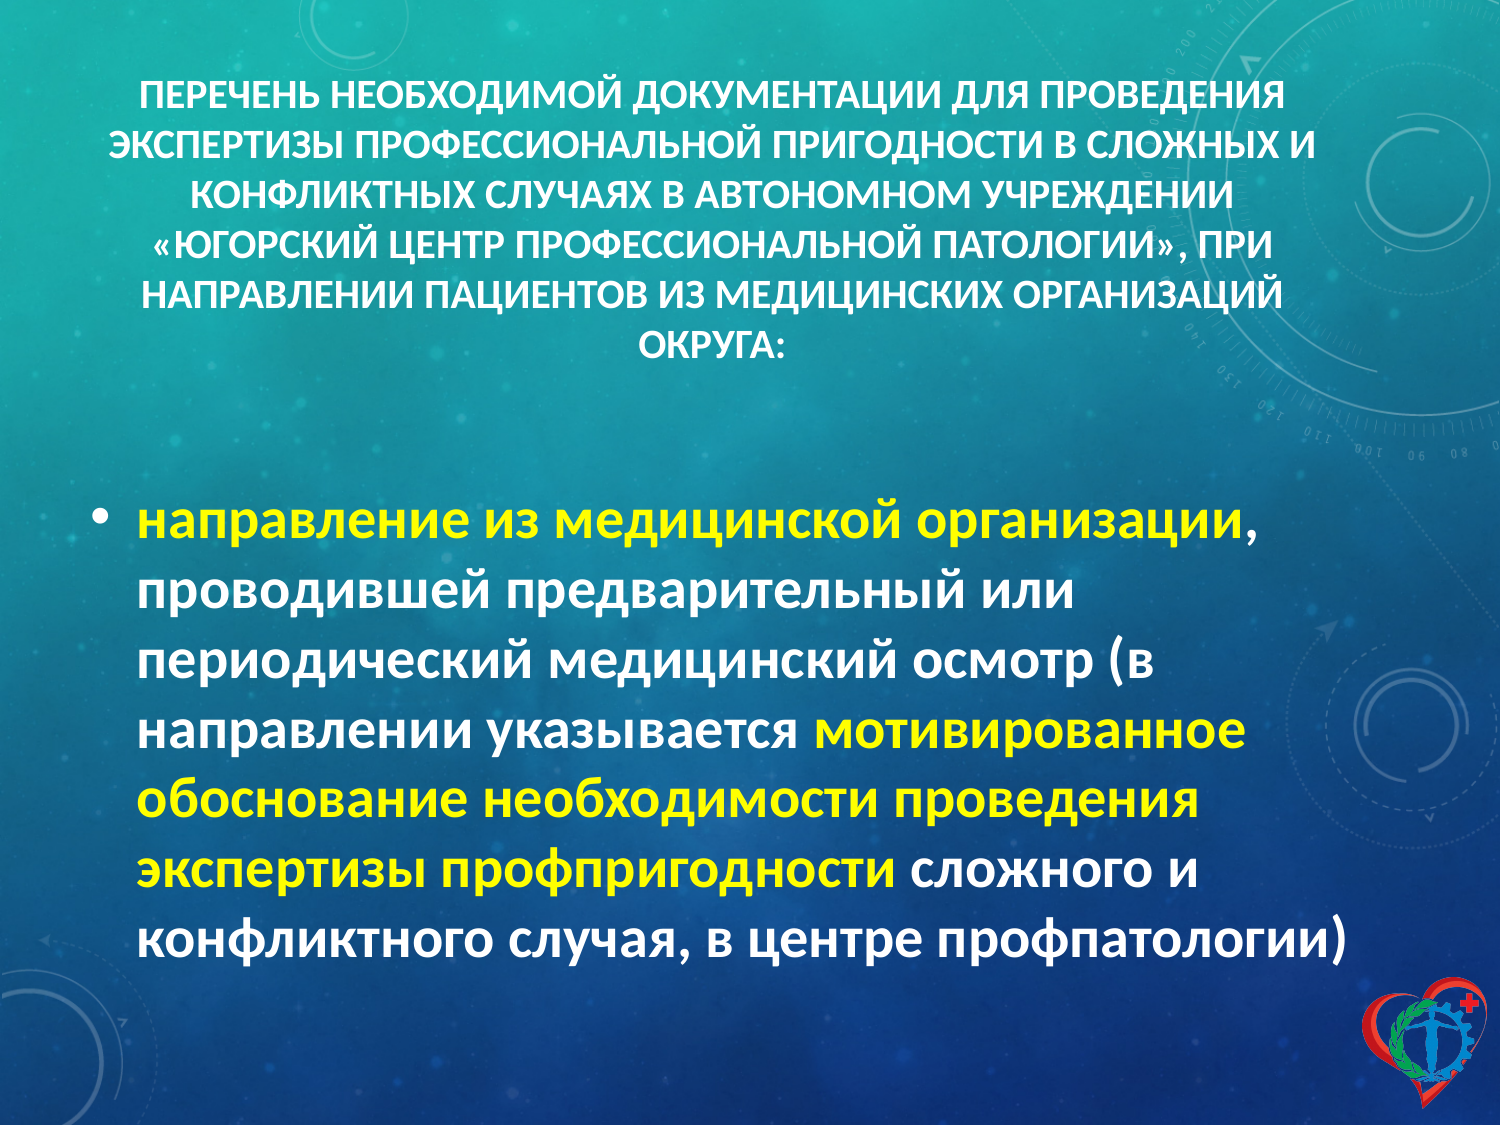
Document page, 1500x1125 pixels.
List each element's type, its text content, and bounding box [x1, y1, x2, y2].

list направление из медицинской организации, проводившей предварительный или периодический медицинский осмотр (в направлении указывается мотивированное обоснование необходимости проведения экспертизы профпригодности сложного и конфликтного случая, в центре профпатологии) [75, 400, 1406, 1049]
title Перечень необходимой документации для проведения экспертизы профессиональной пригодности в сложных и конфликтных случаях в Автономном учреждении «Югорский центр профессиональной патологии», при направлении пациентов из медицинских организаций округа: [75, 65, 1350, 368]
picture [0, 0, 1500, 1125]
